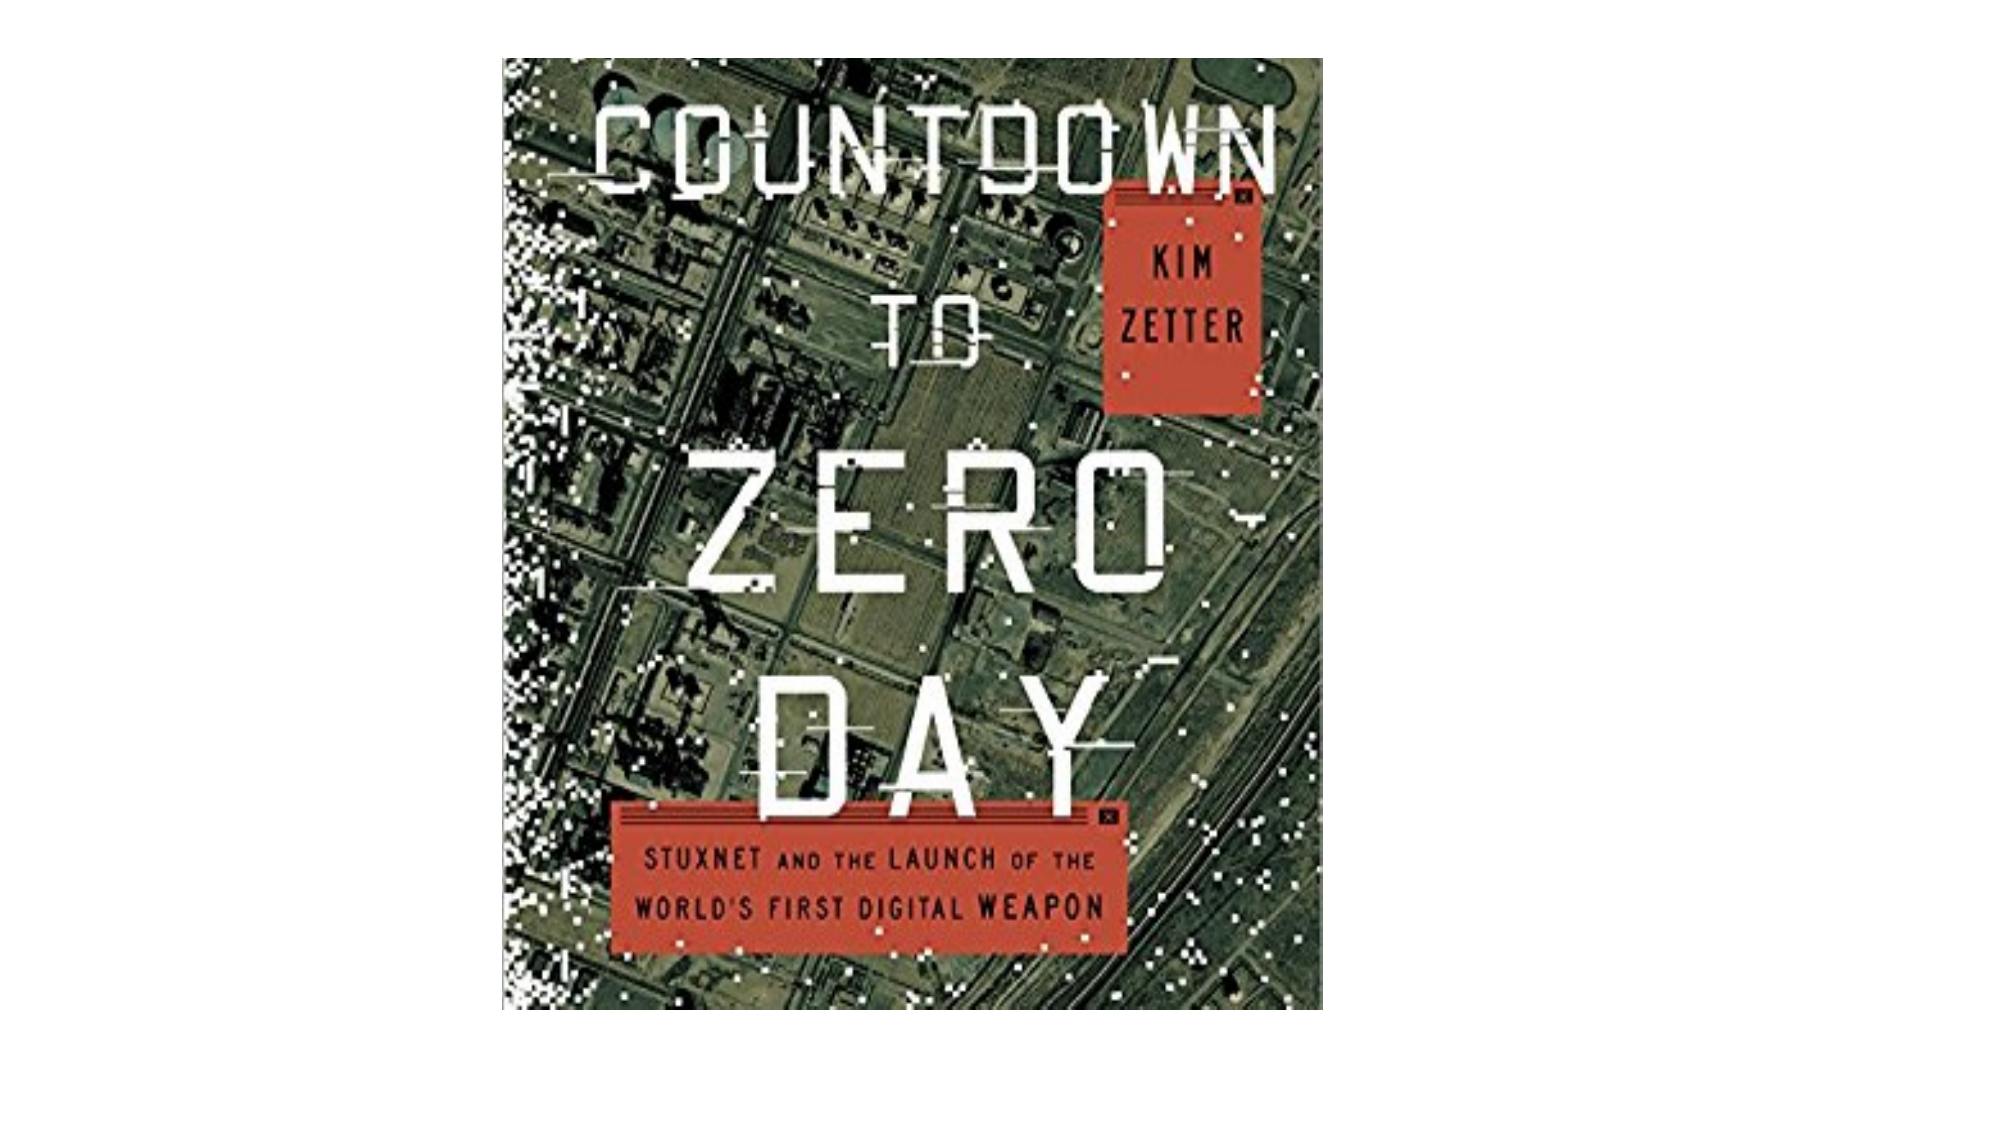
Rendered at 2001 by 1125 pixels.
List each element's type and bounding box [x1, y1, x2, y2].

picture [502, 58, 1323, 1010]
